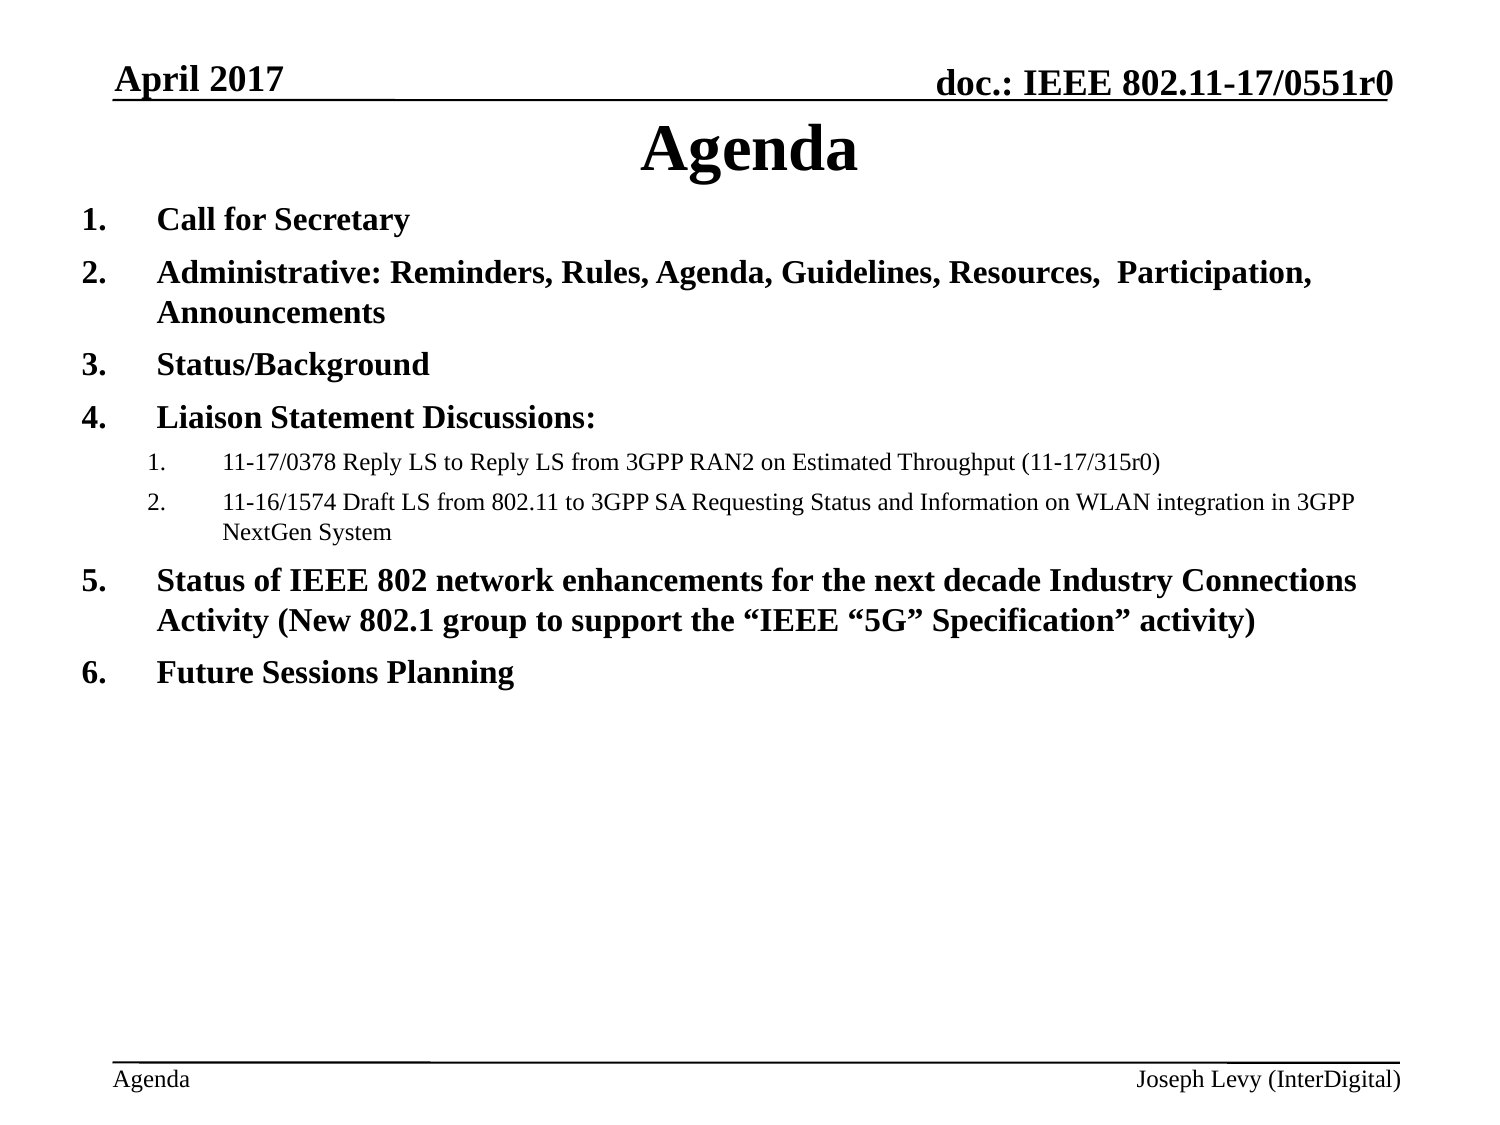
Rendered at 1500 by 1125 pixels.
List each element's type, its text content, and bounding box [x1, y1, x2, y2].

list Call for Secretary Administrative: Reminders, Rules, Agenda, Guidelines, Resources, Participation, Announcements Status/Background Liaison Statement Discussions: 11-17/0378 Reply LS to Reply LS from 3GPP RAN2 on Estimated Throughput (11-17/315r0) 11-16/1574 Draft LS from 802.11 to 3GPP SA Requesting Status and Information on WLAN integration in 3GPP NextGen System Status of IEEE 802 network enhancements for the next decade Industry Connections Activity (New 802.1 group to support the “IEEE “5G” Specification” activity) Future Sessions Planning [66, 189, 1392, 1063]
title Agenda [112, 99, 1388, 188]
footer Joseph Levy (InterDigital) [878, 1061, 1402, 1093]
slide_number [114, 54, 423, 100]
